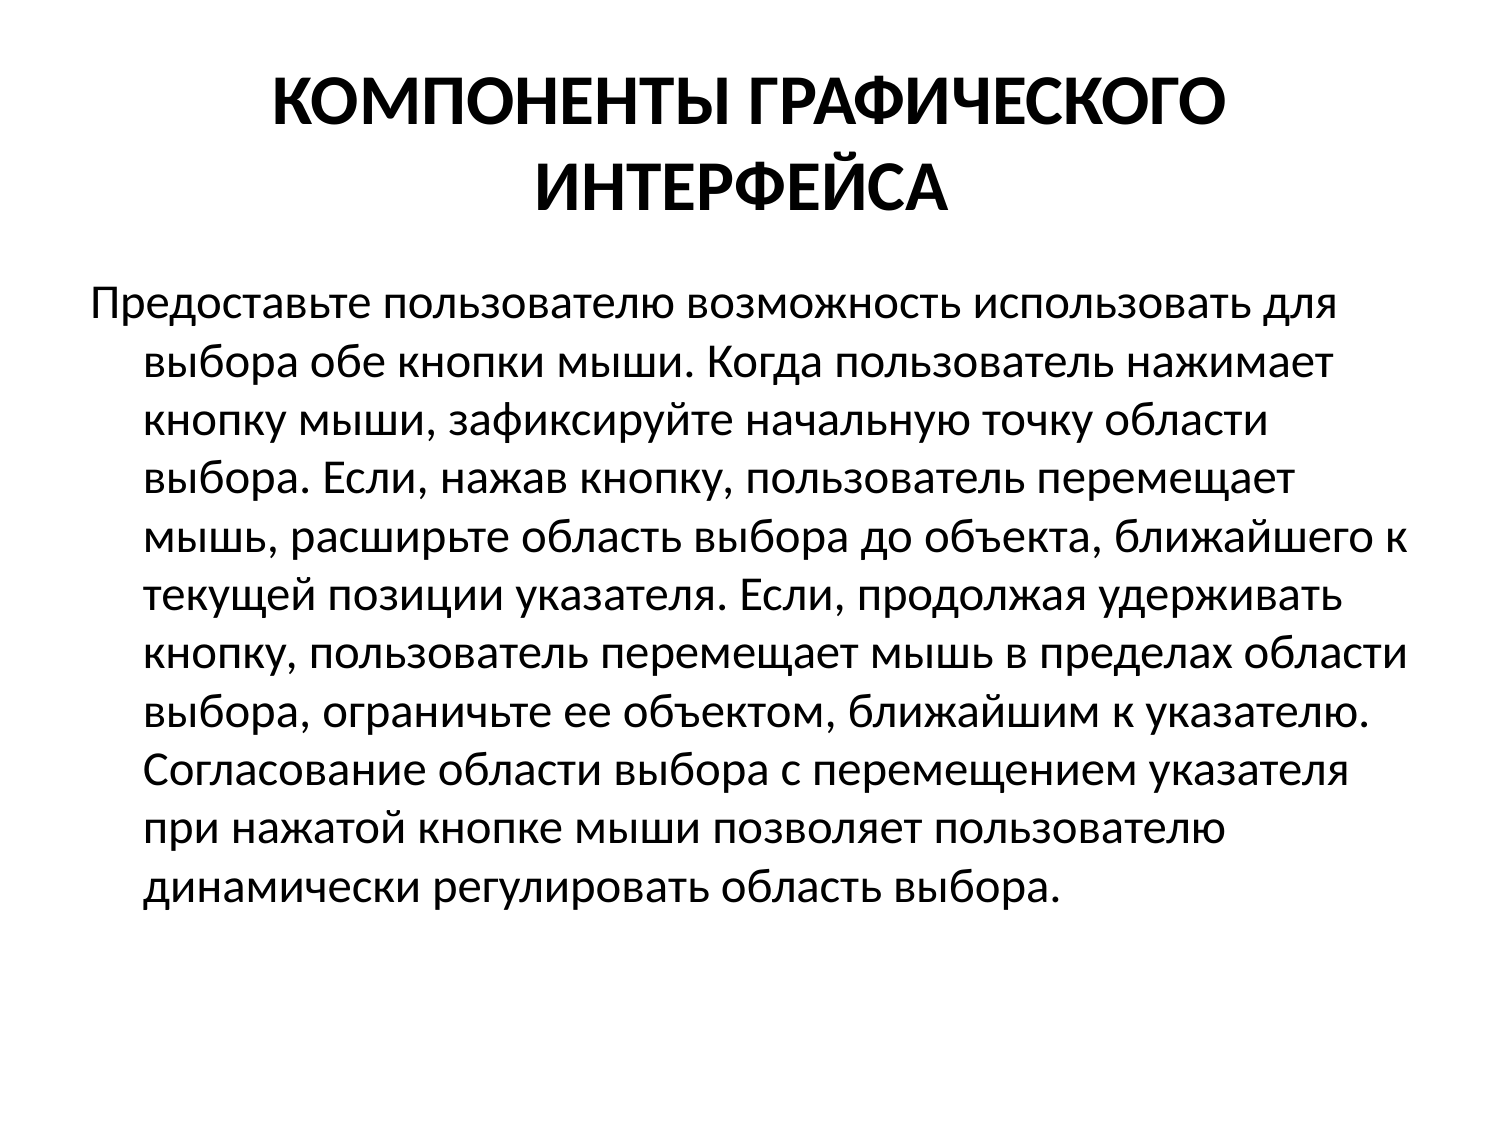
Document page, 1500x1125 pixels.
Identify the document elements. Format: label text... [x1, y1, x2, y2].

title КОМПОНЕНТЫ ГРАФИЧЕСКОГО ИНТЕРФЕЙСА [75, 45, 1425, 233]
list Предоставьте пользователю возможность использовать для выбора обе кнопки мыши. Когда пользователь нажимает кнопку мыши, зафиксируйте начальную точку области выбора. Если, нажав кнопку, пользователь перемещает мышь, расширьте область выбора до объекта, ближайшего к текущей позиции указателя. Если, продолжая удерживать кнопку, пользователь перемещает мышь в пределах области выбора, ограничьте ее объектом, ближайшим к указателю. Согласование области выбора с перемещением указателя при нажатой кнопке мыши позволяет пользователю динамически регулировать область выбора. [75, 262, 1425, 1005]
